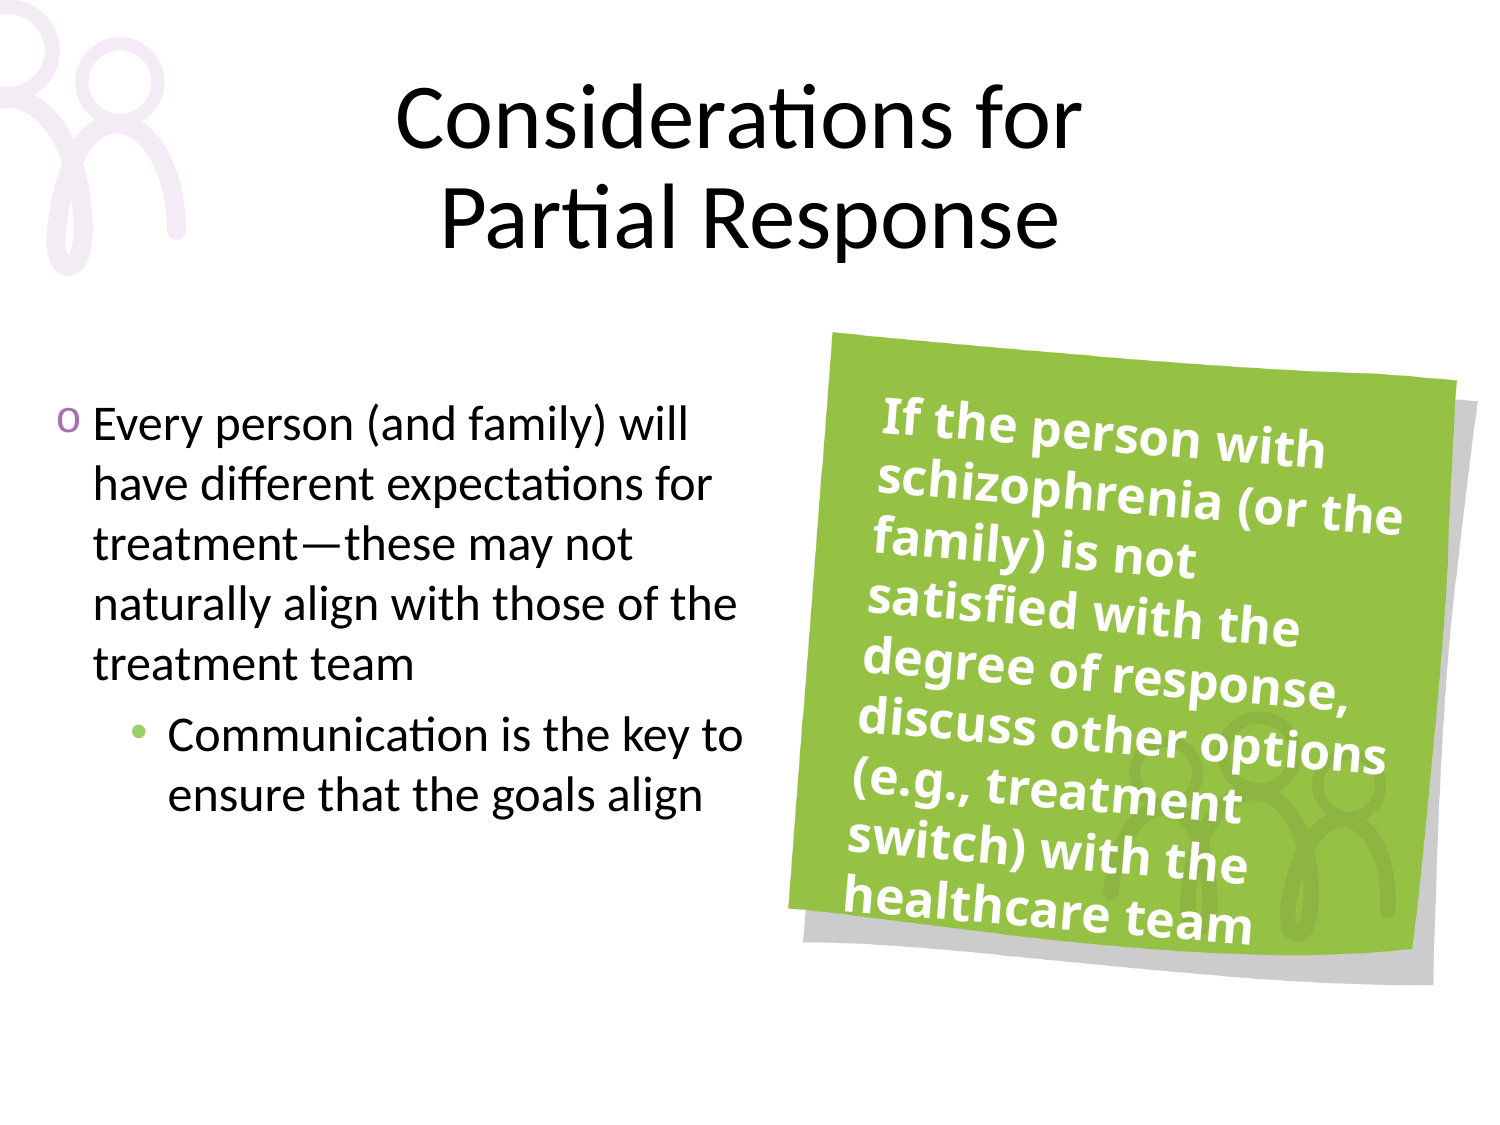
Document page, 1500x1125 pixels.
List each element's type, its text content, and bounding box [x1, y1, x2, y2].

title Considerations for Partial Response [103, 59, 1397, 278]
picture [776, 296, 1500, 1017]
list Every person (and family) will have different expectations for treatment—these may not naturally align with those of the treatment team Communication is the key to ensure that the goals align [40, 383, 804, 1098]
